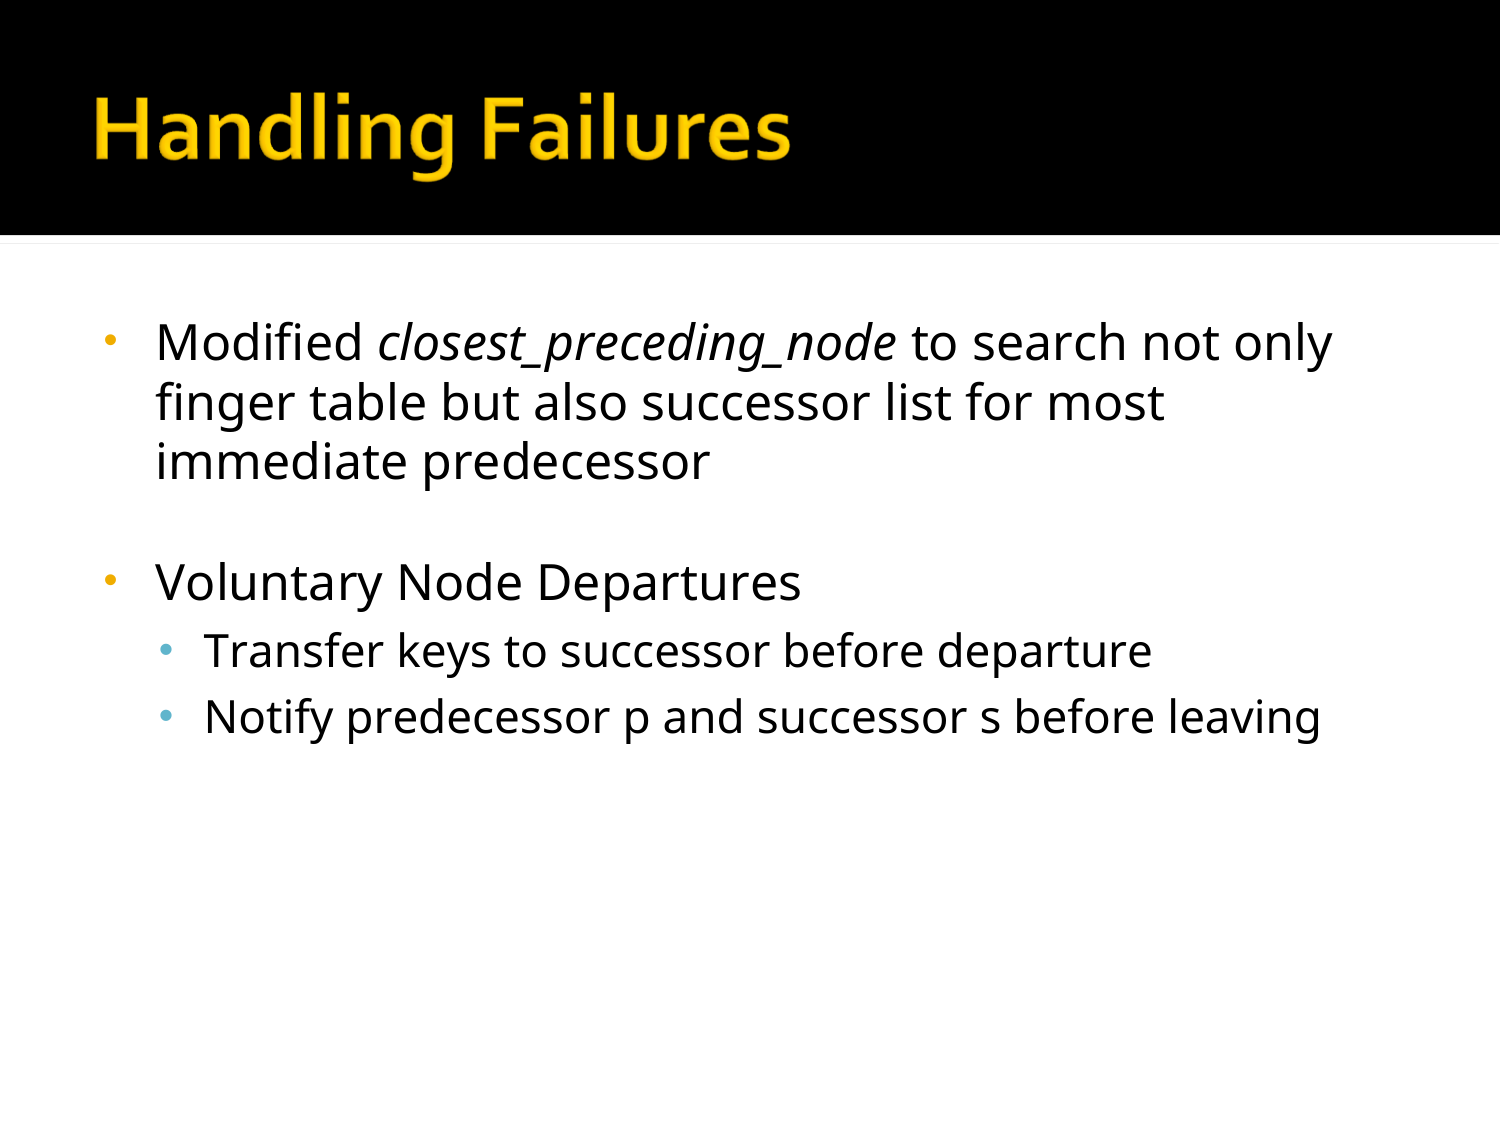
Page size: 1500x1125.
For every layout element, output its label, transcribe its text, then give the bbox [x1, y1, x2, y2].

text_box Modified closest_preceding_node to search not only finger table but also successor list for most immediate predecessor Voluntary Node Departures Transfer keys to successor before departure Notify predecessor p and successor s before leaving [74, 294, 1425, 1038]
picture [30, 24, 1427, 232]
